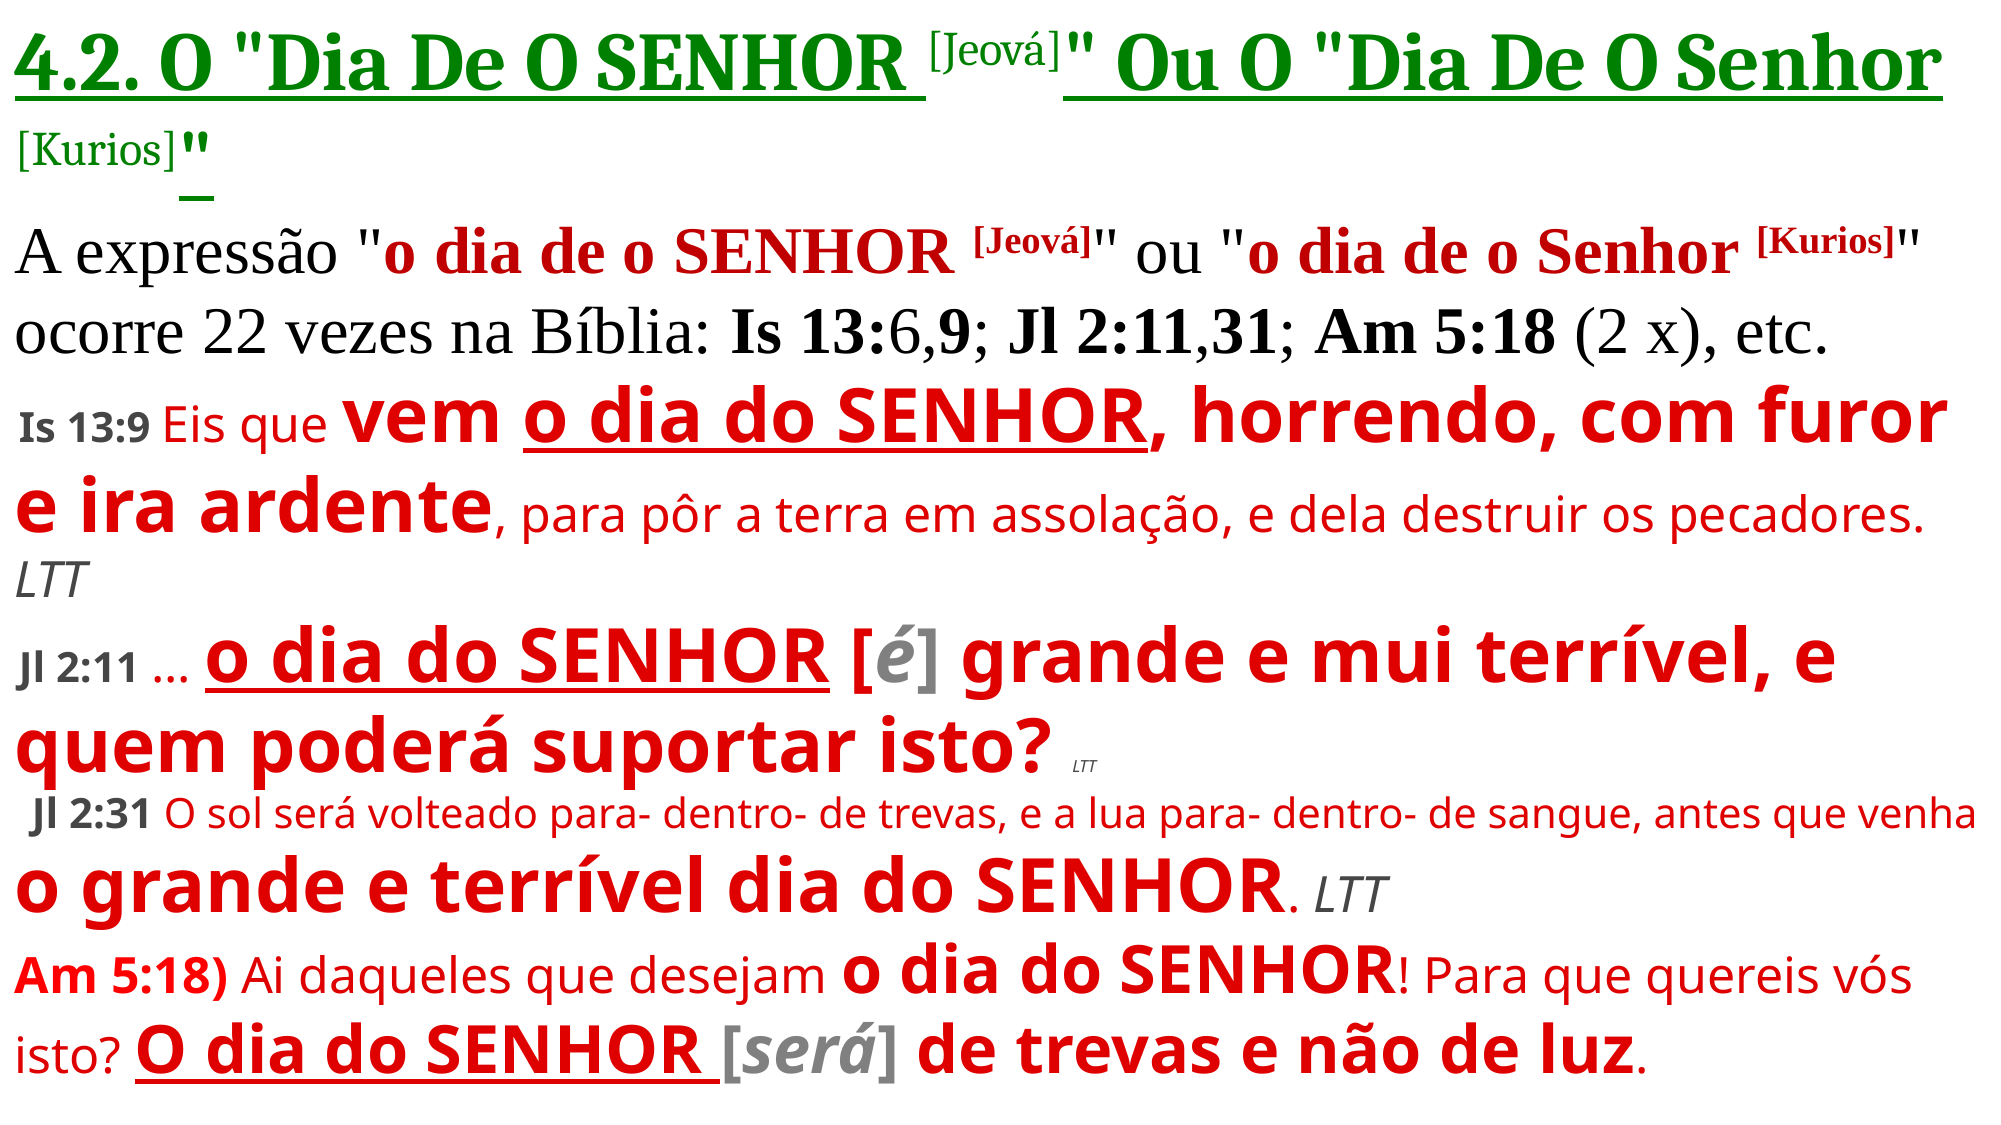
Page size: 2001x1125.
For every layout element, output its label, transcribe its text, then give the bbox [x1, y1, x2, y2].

text_box 4.2. O "Dia De O SENHOR [Jeová]" Ou O "Dia De O Senhor [Kurios]" A expressão "o dia de o SENHOR [Jeová]" ou "o dia de o Senhor [Kurios]" ocorre 22 vezes na Bíblia: Is 13:6,9; Jl 2:11,31; Am 5:18 (2 x), etc. Is 13:9 Eis que vem o dia do SENHOR, horrendo, com furor e ira ardente, para pôr a terra em assolação, e dela destruir os pecadores. LTT Jl 2:11 ... o dia do SENHOR [é] grande e mui terrível, e quem poderá suportar isto? LTT Jl 2:31 O sol será volteado para- dentro- de trevas, e a lua para- dentro- de sangue, antes que venha o grande e terrível dia do SENHOR. LTT Am 5:18) Ai daqueles que desejam o dia do SENHOR! Para que quereis vós isto? O dia do SENHOR [será] de trevas e não de luz. [0, 0, 2000, 1095]
